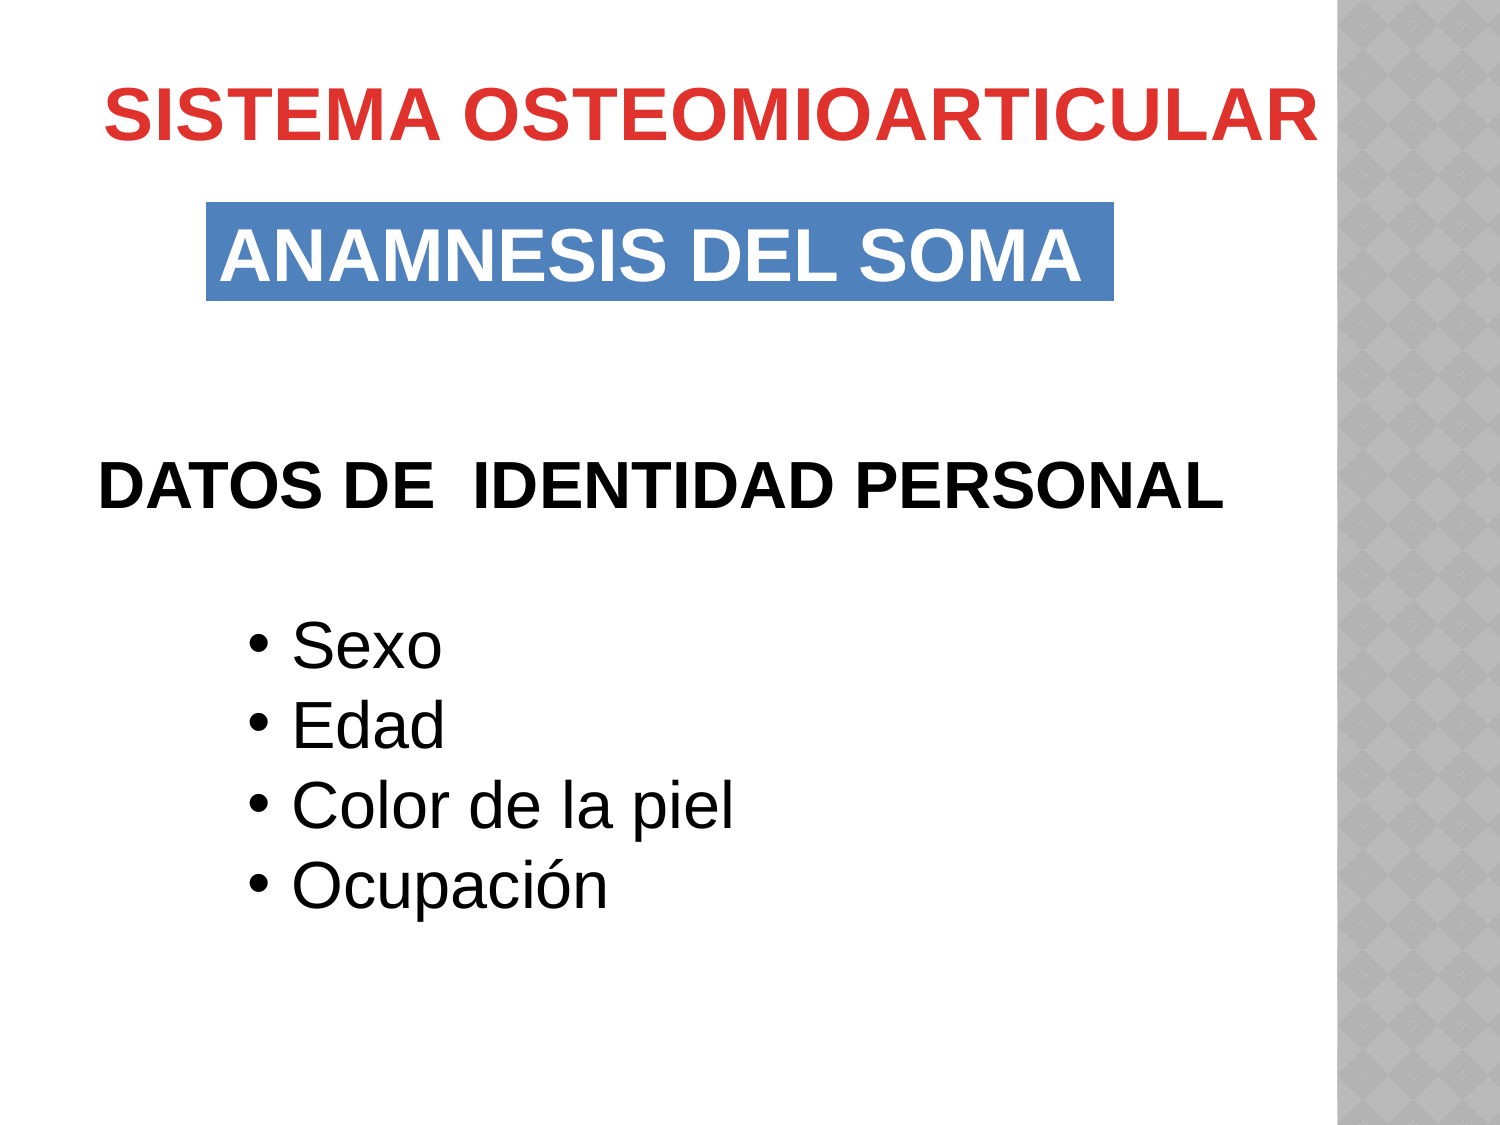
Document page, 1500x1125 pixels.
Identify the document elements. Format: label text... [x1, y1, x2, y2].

text_box SISTEMA OSTEOMIOARTICULAR [88, 58, 1337, 164]
text_box DATOS DE IDENTIDAD PERSONAL Sexo Edad Color de la piel Ocupación [82, 354, 1336, 930]
text_box ANAMNESIS DEL SOMA [201, 197, 1120, 306]
